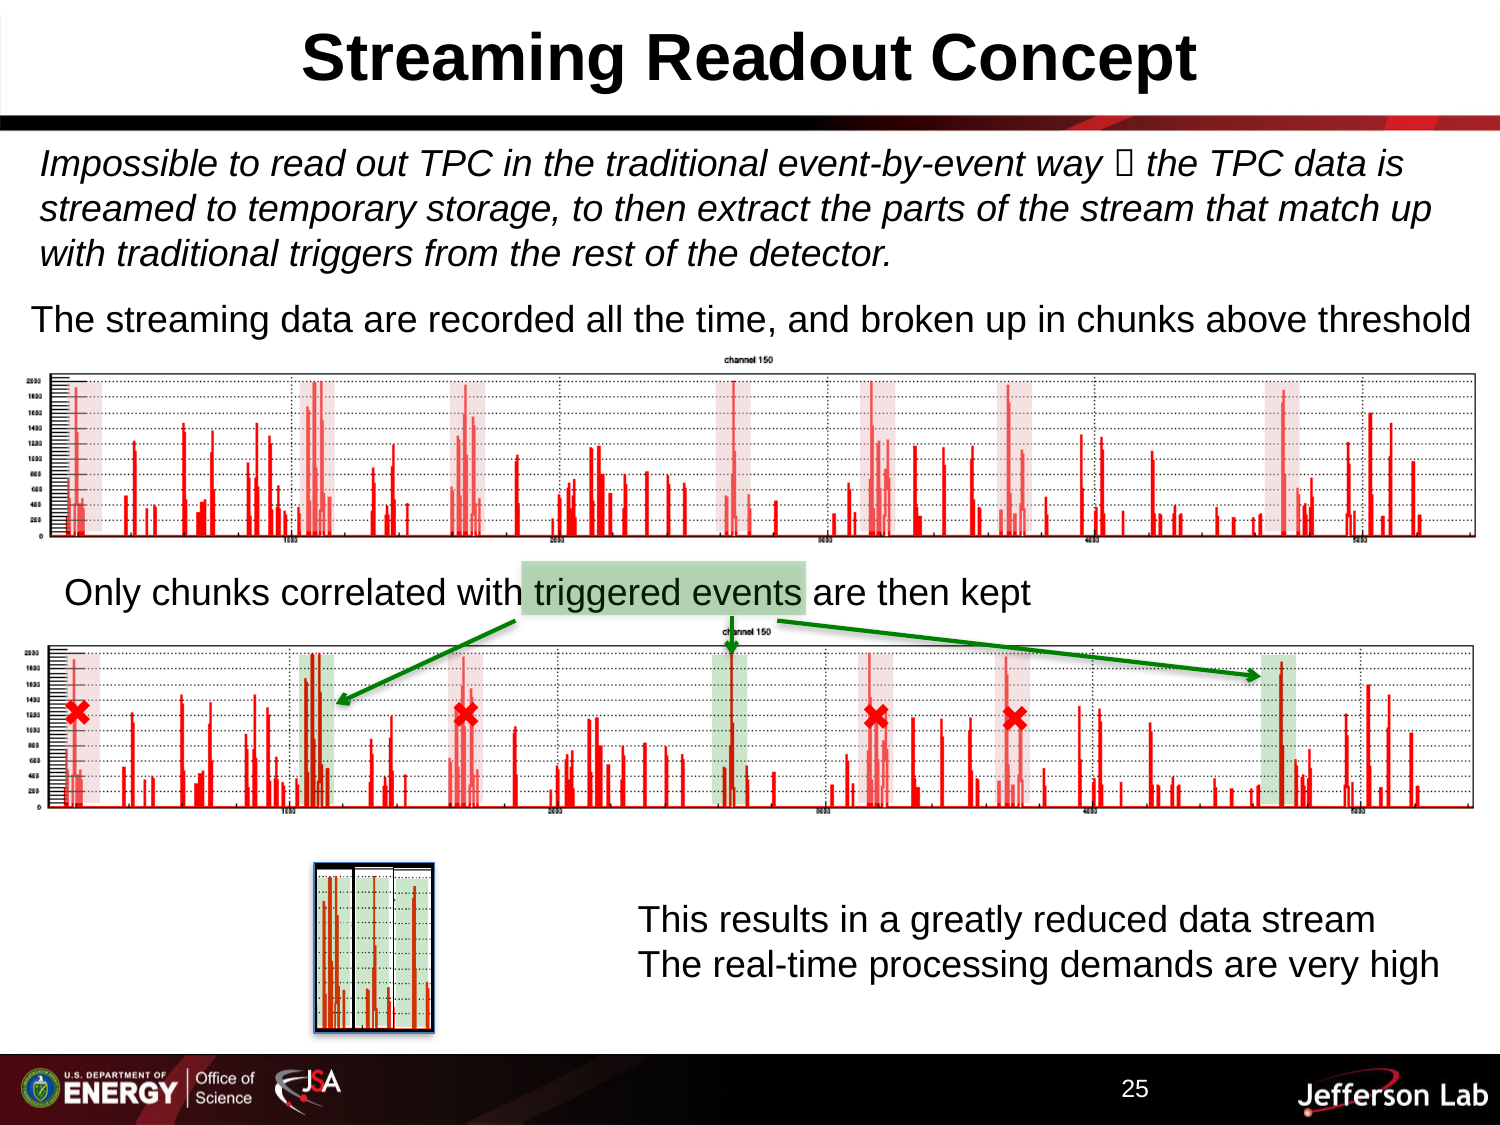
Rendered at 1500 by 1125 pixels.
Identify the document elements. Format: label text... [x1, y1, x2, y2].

title Streaming Readout Concept [75, 61, 1425, 127]
picture [0, 0, 1500, 353]
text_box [0, 353, 1500, 1034]
picture [0, 1034, 1500, 1125]
slide_number 25 [960, 1057, 1311, 1118]
text_box The streaming data are recorded all the time, and broken up in chunks above threshold [15, 287, 1488, 348]
text_box Impossible to read out TPC in the traditional event-by-event way  the TPC data is streamed to temporary storage, to then extract the parts of the stream that match up with traditional triggers from the rest of the detector. [24, 131, 1461, 282]
